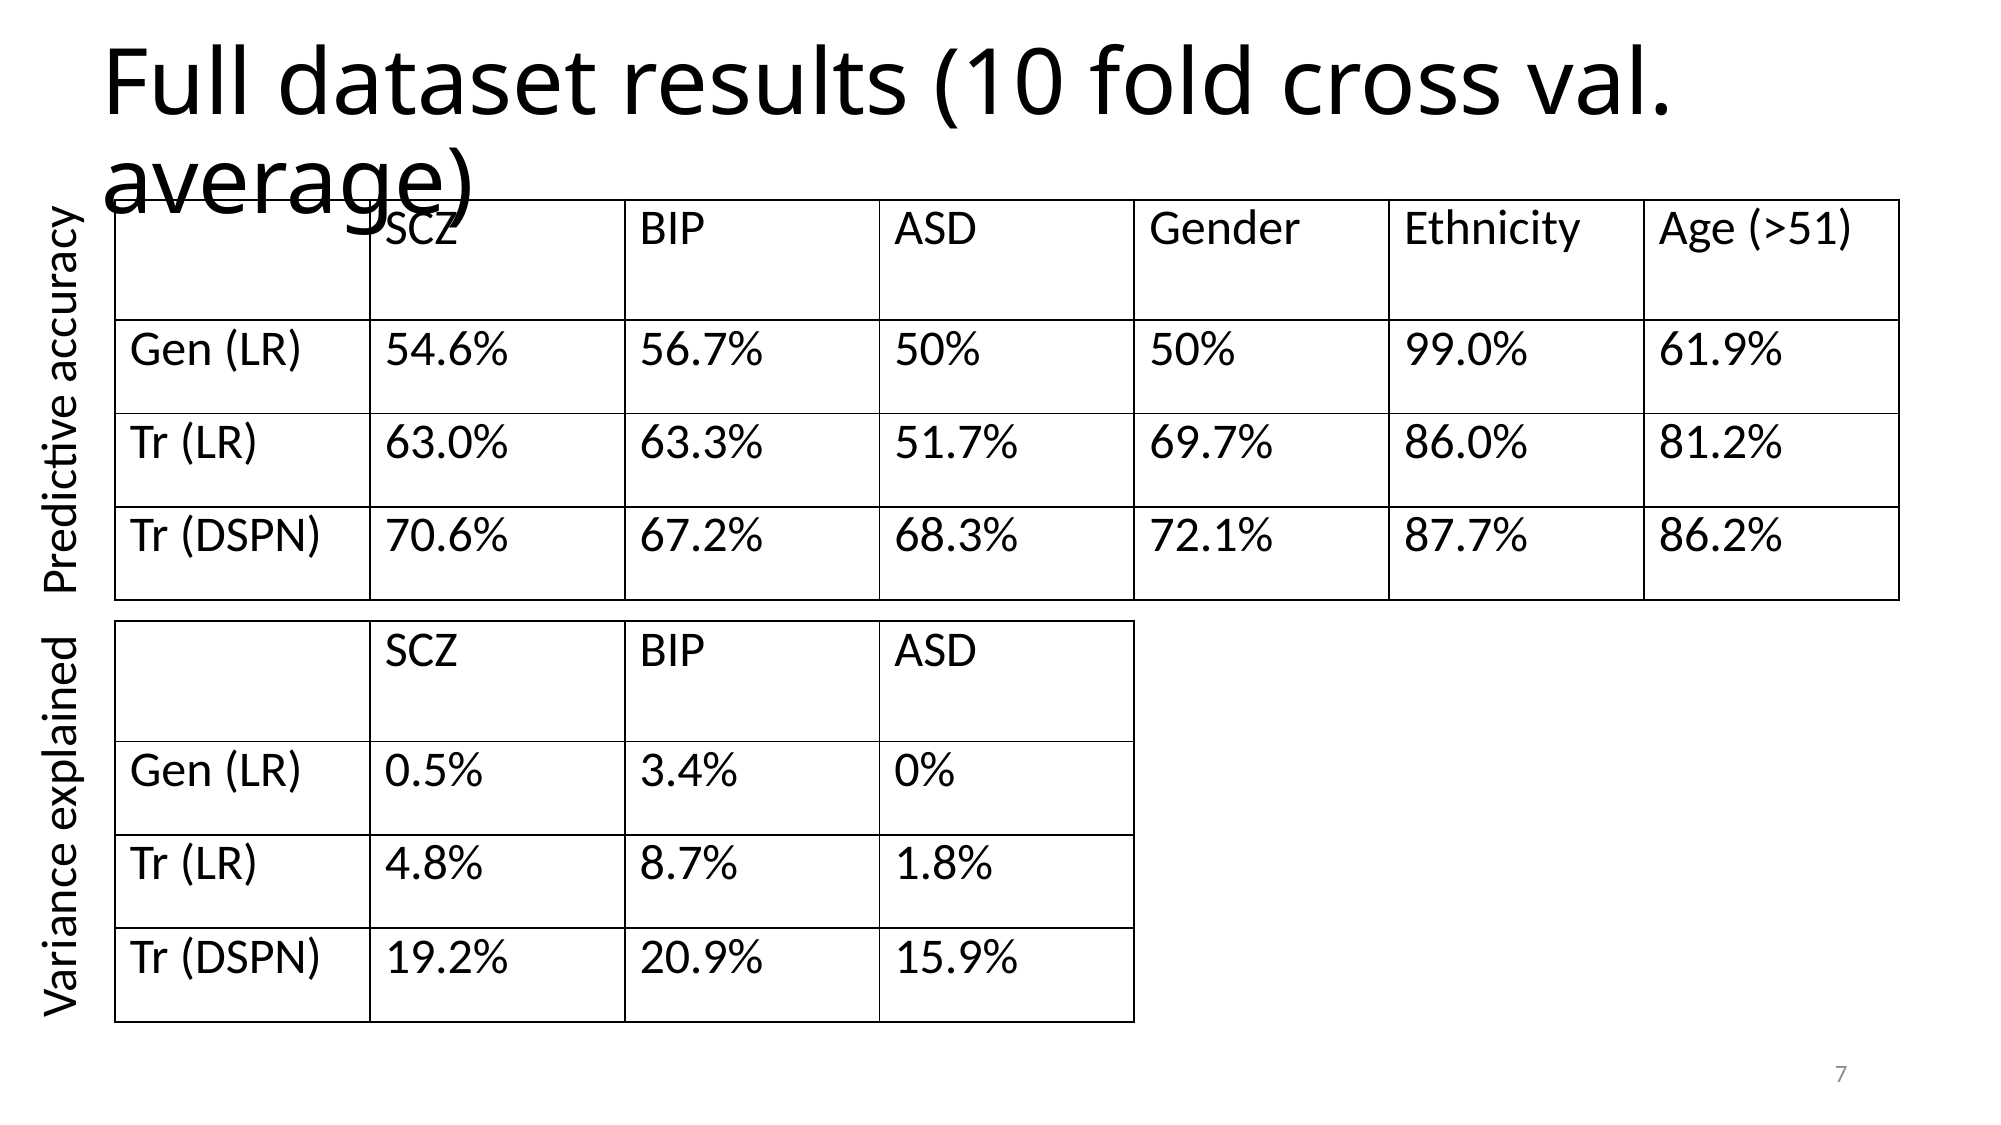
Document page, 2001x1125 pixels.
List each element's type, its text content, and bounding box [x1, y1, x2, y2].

text_box Predictive accuracy [18, 164, 94, 586]
table_cell 72.1% [1135, 508, 1388, 599]
table_cell Gen (LR) [116, 742, 369, 834]
table_cell 51.7% [880, 414, 1133, 506]
table_header Ethnicity [1390, 201, 1643, 319]
text_box Variance explained [18, 586, 94, 1033]
table_header ASD [880, 622, 1133, 741]
table_cell 69.7% [1135, 414, 1388, 506]
table_cell Tr (LR) [116, 836, 369, 927]
table_cell 19.2% [371, 929, 624, 1021]
table_cell 4.8% [371, 836, 624, 927]
table_cell 99.0% [1390, 321, 1643, 413]
table_cell 70.6% [371, 508, 624, 599]
table_header SCZ [371, 201, 624, 319]
table_header SCZ [371, 622, 624, 741]
table_cell 86.0% [1390, 414, 1643, 506]
table_cell 3.4% [626, 742, 879, 834]
table_cell 20.9% [626, 929, 879, 1021]
table_header [116, 622, 369, 741]
table_cell 63.0% [371, 414, 624, 506]
table_cell 68.3% [880, 508, 1133, 599]
table_cell 8.7% [626, 836, 879, 927]
table_header [116, 201, 369, 319]
table_cell 81.2% [1645, 414, 1898, 506]
table_cell 0% [880, 742, 1133, 834]
table_cell Gen (LR) [116, 321, 369, 413]
table_cell 54.6% [371, 321, 624, 413]
table_cell 86.2% [1645, 508, 1898, 599]
table_cell 67.2% [626, 508, 879, 599]
table_cell Tr (DSPN) [116, 508, 369, 599]
table_header BIP [626, 622, 879, 741]
table_cell 63.3% [626, 414, 879, 506]
table_cell Tr (DSPN) [116, 929, 369, 1021]
table_header ASD [880, 201, 1133, 319]
table_header Age (>51) [1645, 201, 1898, 319]
table_cell 61.9% [1645, 321, 1898, 413]
table_header BIP [626, 201, 879, 319]
table_cell 87.7% [1390, 508, 1643, 599]
table_cell 56.7% [626, 321, 879, 413]
text_box Full dataset results (10 fold cross val. average) [86, 28, 1880, 157]
table_cell Tr (LR) [116, 414, 369, 506]
slide_number 7 [1412, 1042, 1863, 1103]
table_cell 50% [1135, 321, 1388, 413]
table_cell 15.9% [880, 929, 1133, 1021]
table_cell 50% [880, 321, 1133, 413]
table_cell 0.5% [371, 742, 624, 834]
table_header Gender [1135, 201, 1388, 319]
table_cell 1.8% [880, 836, 1133, 927]
